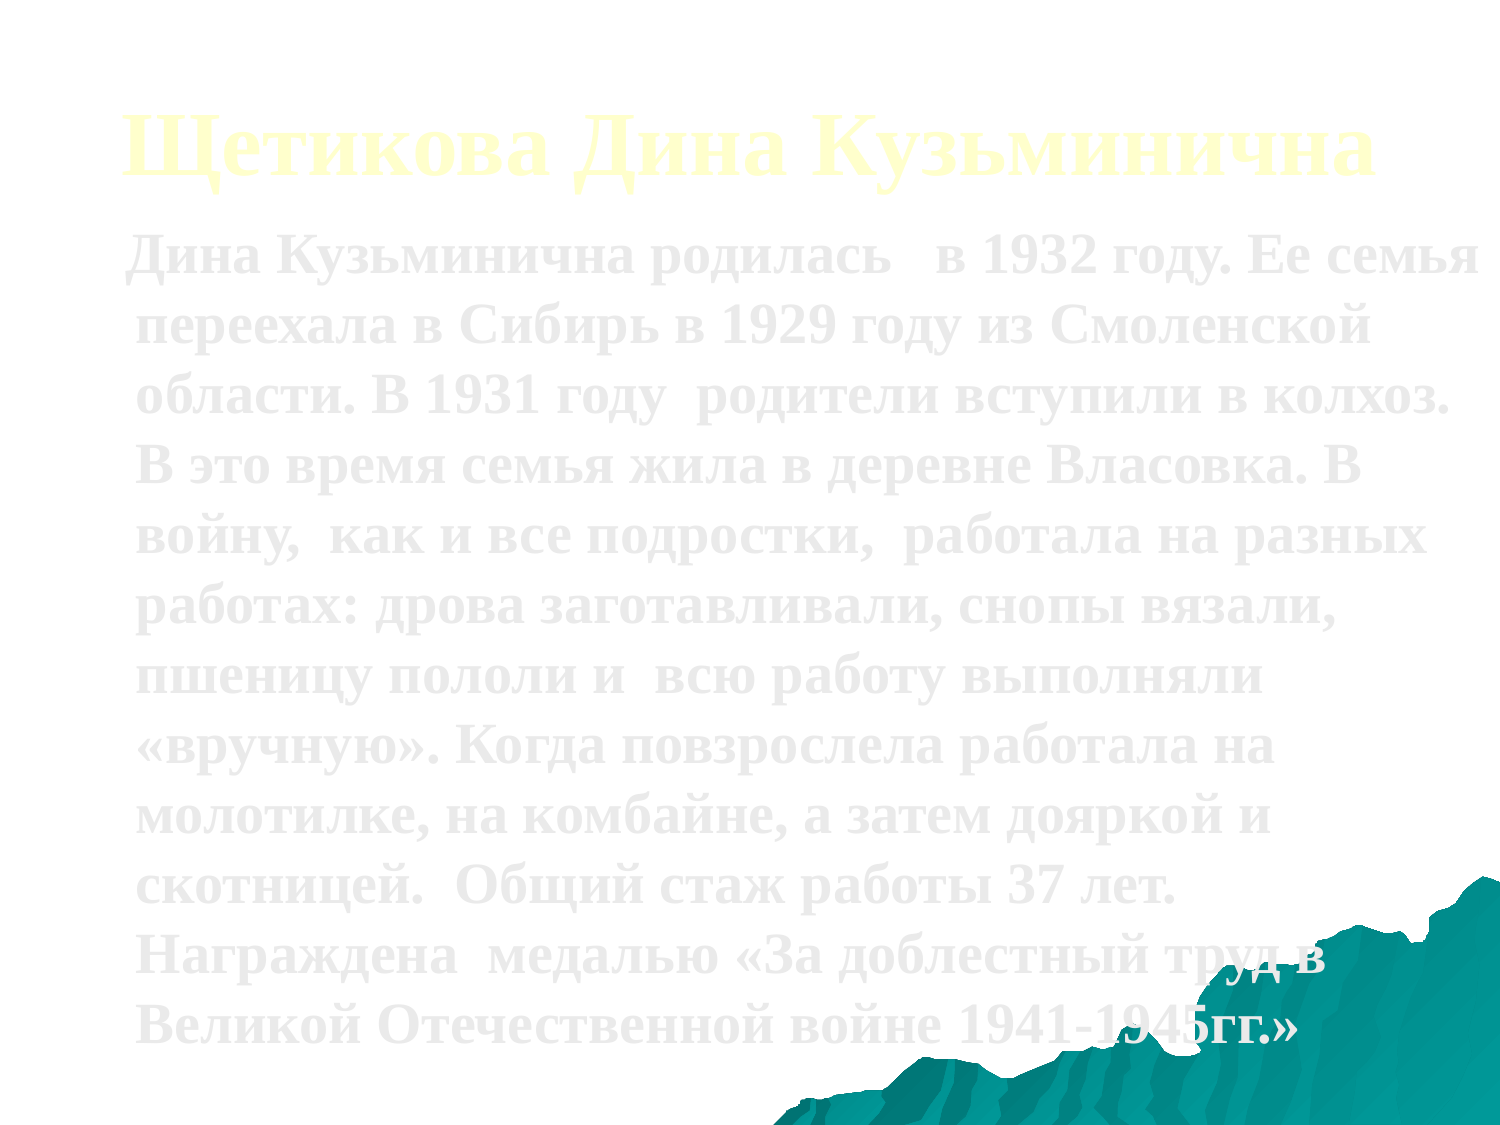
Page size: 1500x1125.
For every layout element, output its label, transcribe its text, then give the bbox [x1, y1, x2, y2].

text_box Щетикова Дина Кузьминична [74, 45, 1425, 207]
text_box Дина Кузьминична родилась в 1932 году. Ее семья переехала в Сибирь в 1929 году из Смоленской области. В 1931 году родители вступили в колхоз. В это время семья жила в деревне Власовка. В войну, как и все подростки, работала на разных работах: дрова заготавливали, снопы вязали, пшеницу пололи и всю работу выполняли «вручную». Когда повзрослела работала на молотилке, на комбайне, а затем дояркой и скотницей. Общий стаж работы 37 лет. Награждена медалью «За доблестный труд в Великой Отечественной войне 1941-1945гг.» [64, 207, 1500, 1094]
